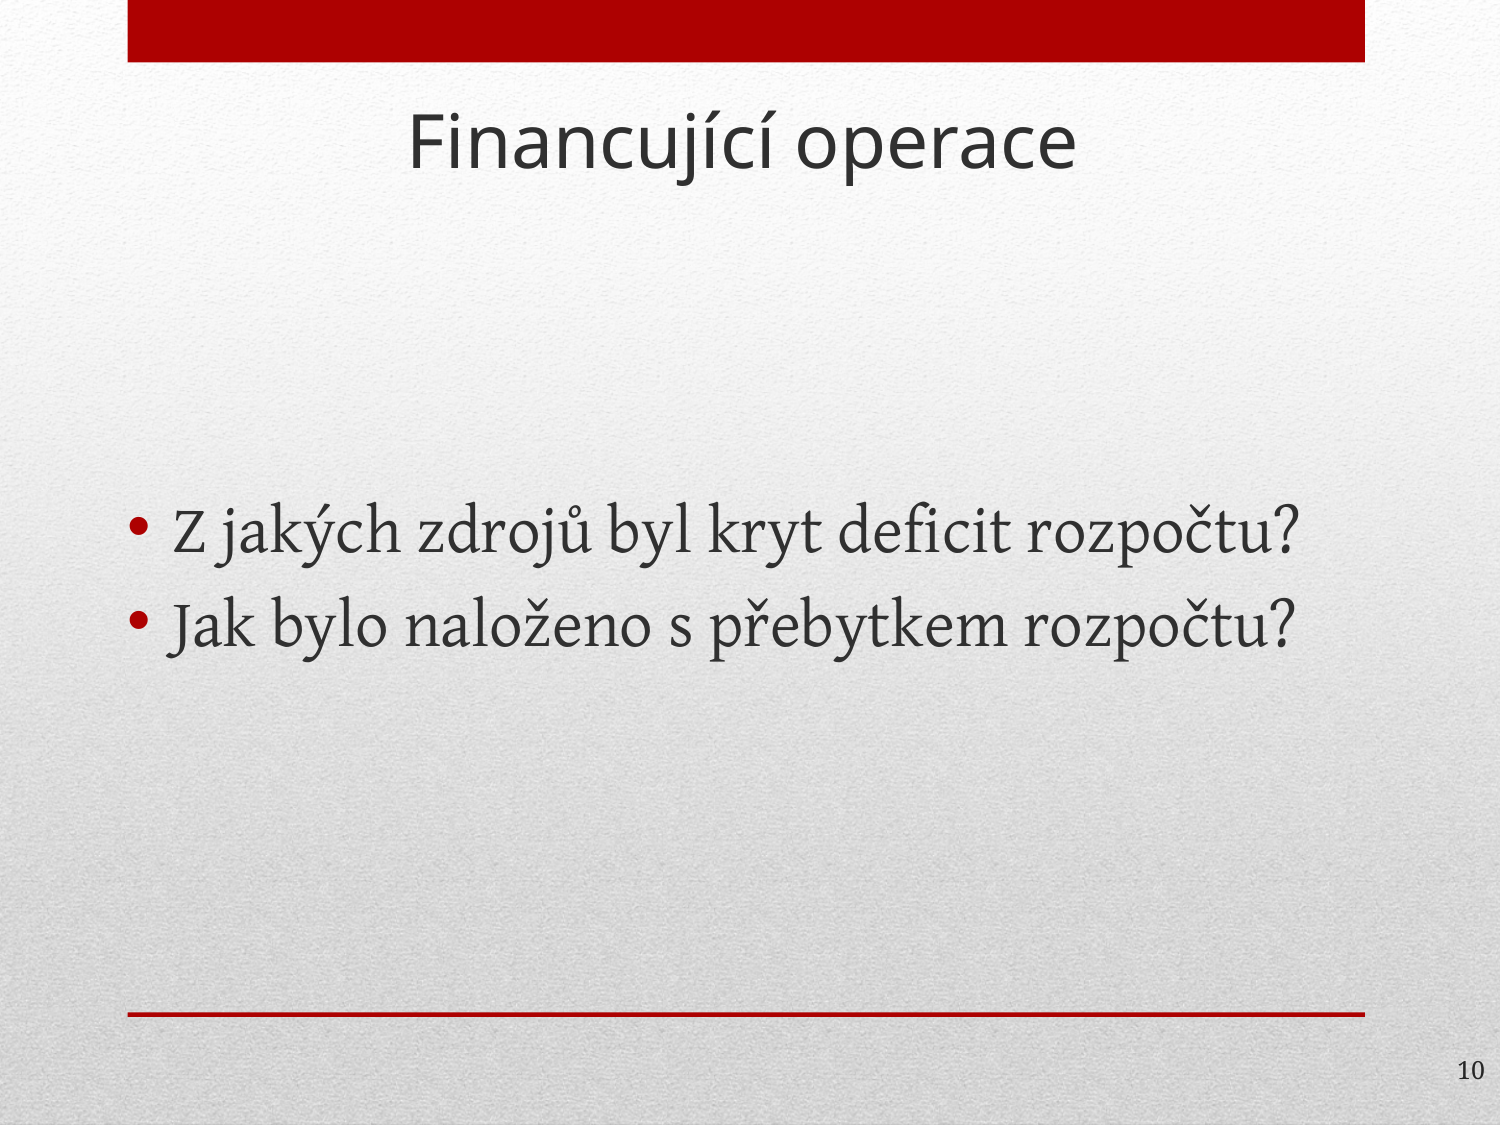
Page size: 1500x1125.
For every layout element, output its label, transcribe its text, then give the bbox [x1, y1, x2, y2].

list Z jakých zdrojů byl kryt deficit rozpočtu? Jak bylo naloženo s přebytkem rozpočtu? [112, 326, 1500, 1006]
slide_number 10 [1149, 1046, 1500, 1125]
title Financující operace [135, 45, 1350, 233]
